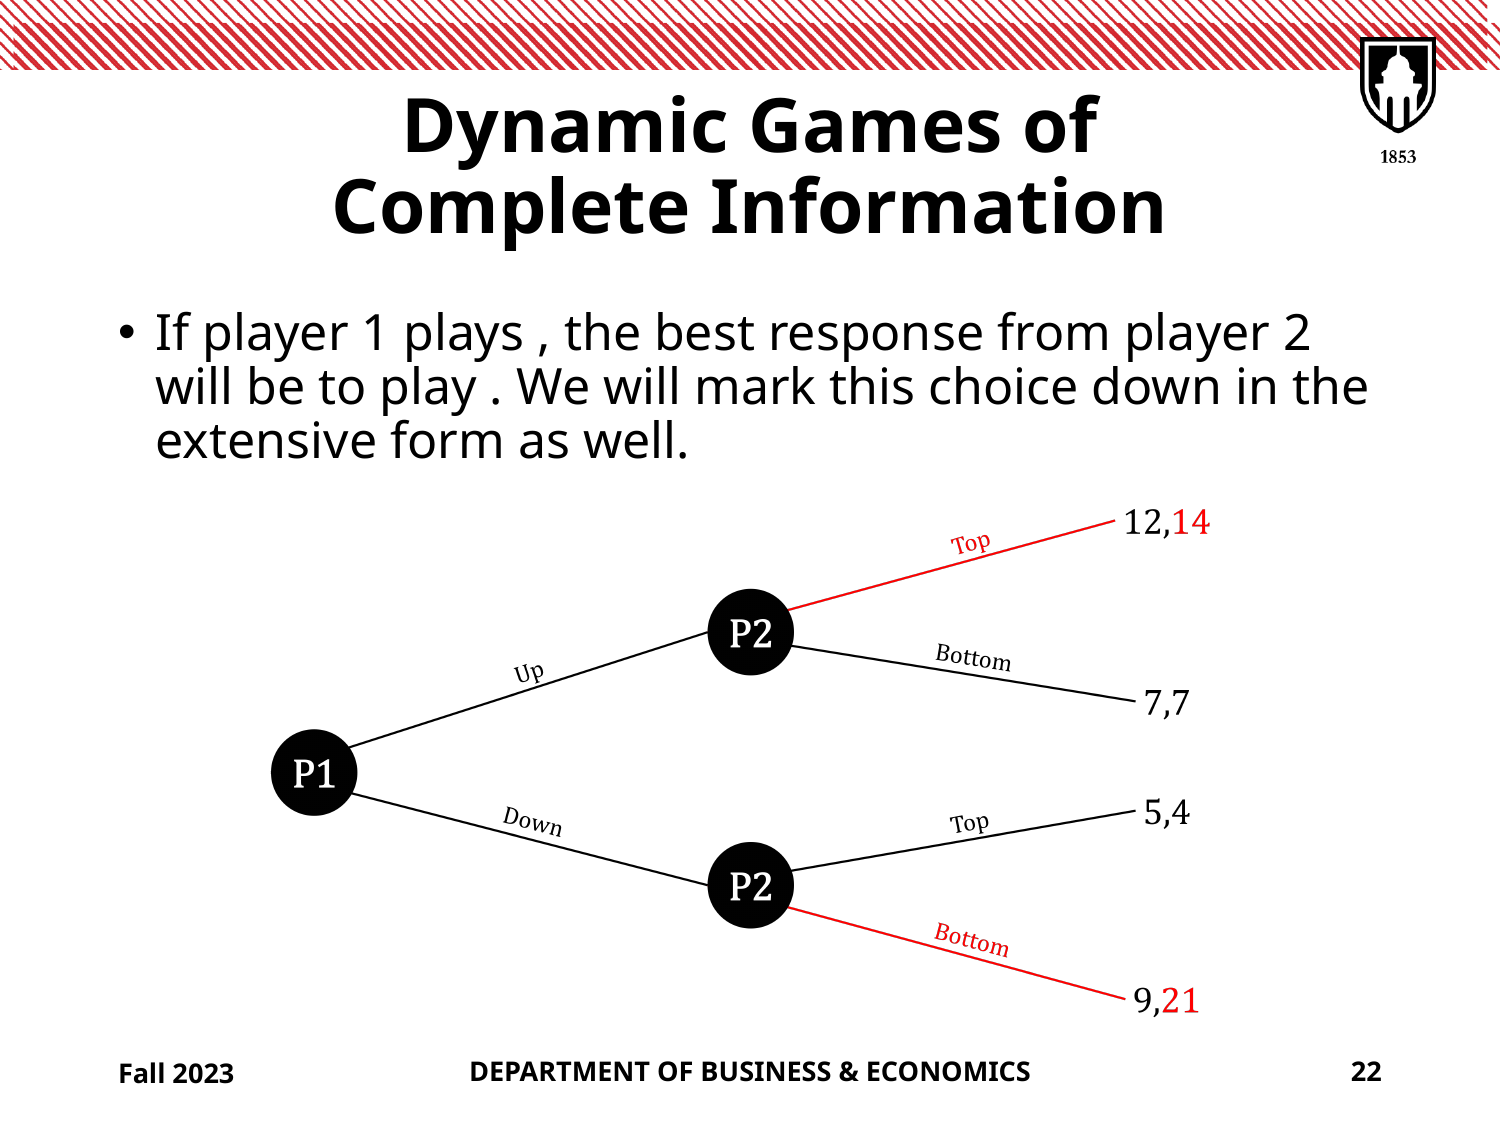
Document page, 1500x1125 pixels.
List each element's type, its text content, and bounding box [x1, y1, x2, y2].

picture [0, 0, 1500, 163]
footer DEPARTMENT OF BUSINESS & ECONOMICS [277, 1043, 1059, 1103]
picture [267, 487, 1233, 1043]
slide_number 22 [1059, 1042, 1397, 1103]
slide_number Fall 2023 [103, 1042, 277, 1103]
title Dynamic Games of Complete Information [103, 59, 1397, 278]
